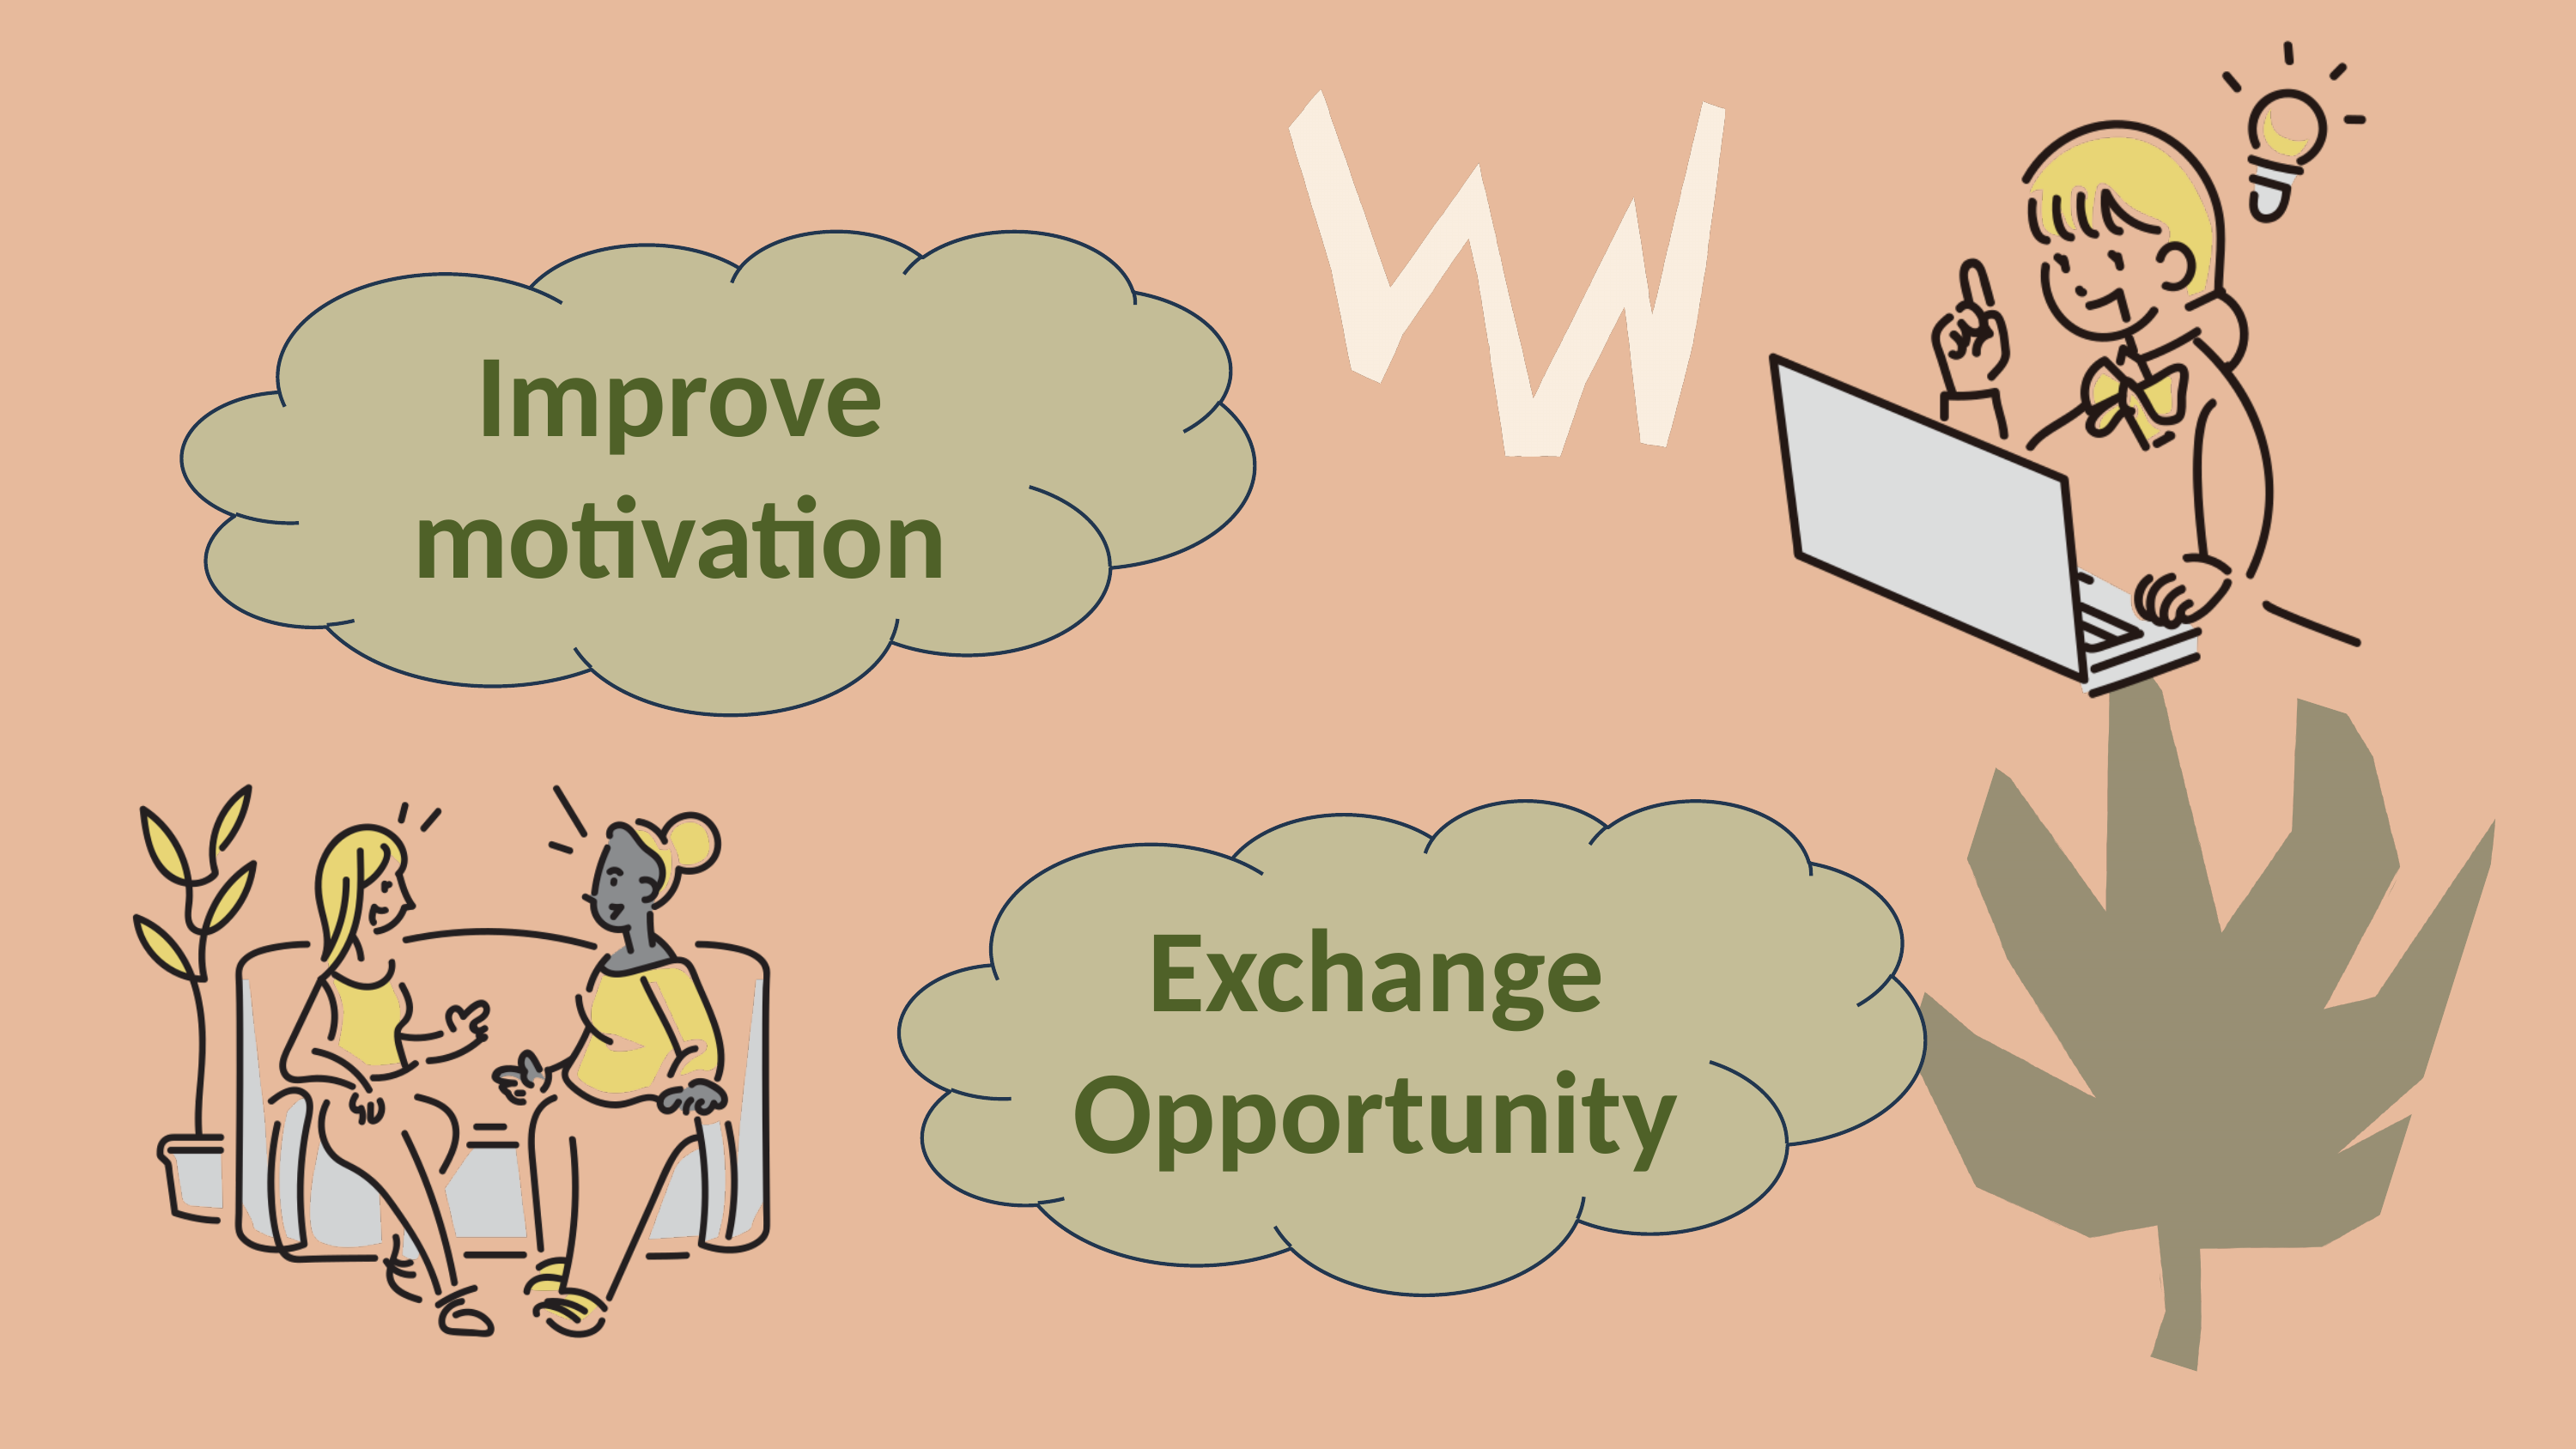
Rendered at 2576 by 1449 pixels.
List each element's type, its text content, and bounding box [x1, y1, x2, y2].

picture [1556, 0, 2576, 896]
text_box [1840, 903, 2479, 1410]
text_box Improve motivation [181, 231, 1255, 661]
text_box Exchange Opportunity [898, 801, 1926, 1295]
text_box [1287, 88, 1552, 457]
picture [68, 620, 873, 1425]
